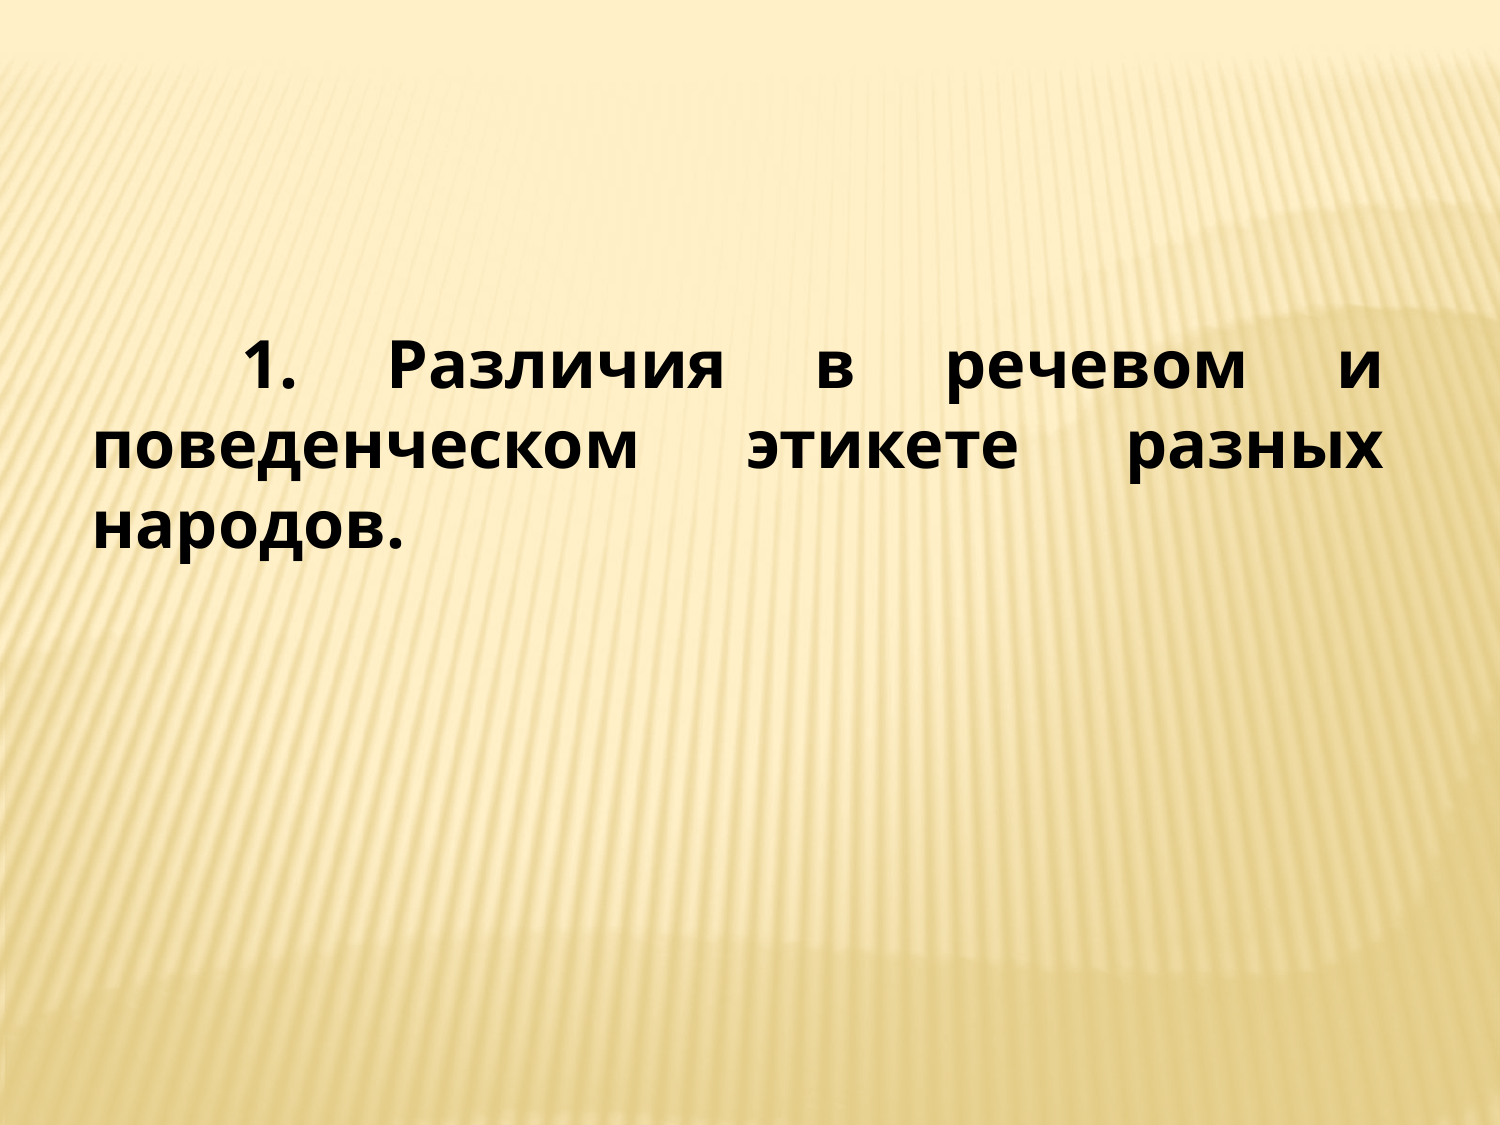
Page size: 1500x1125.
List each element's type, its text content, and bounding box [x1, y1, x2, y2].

text_box 1. Различия в речевом и поведенческом этикете разных народов. [76, 314, 1400, 614]
